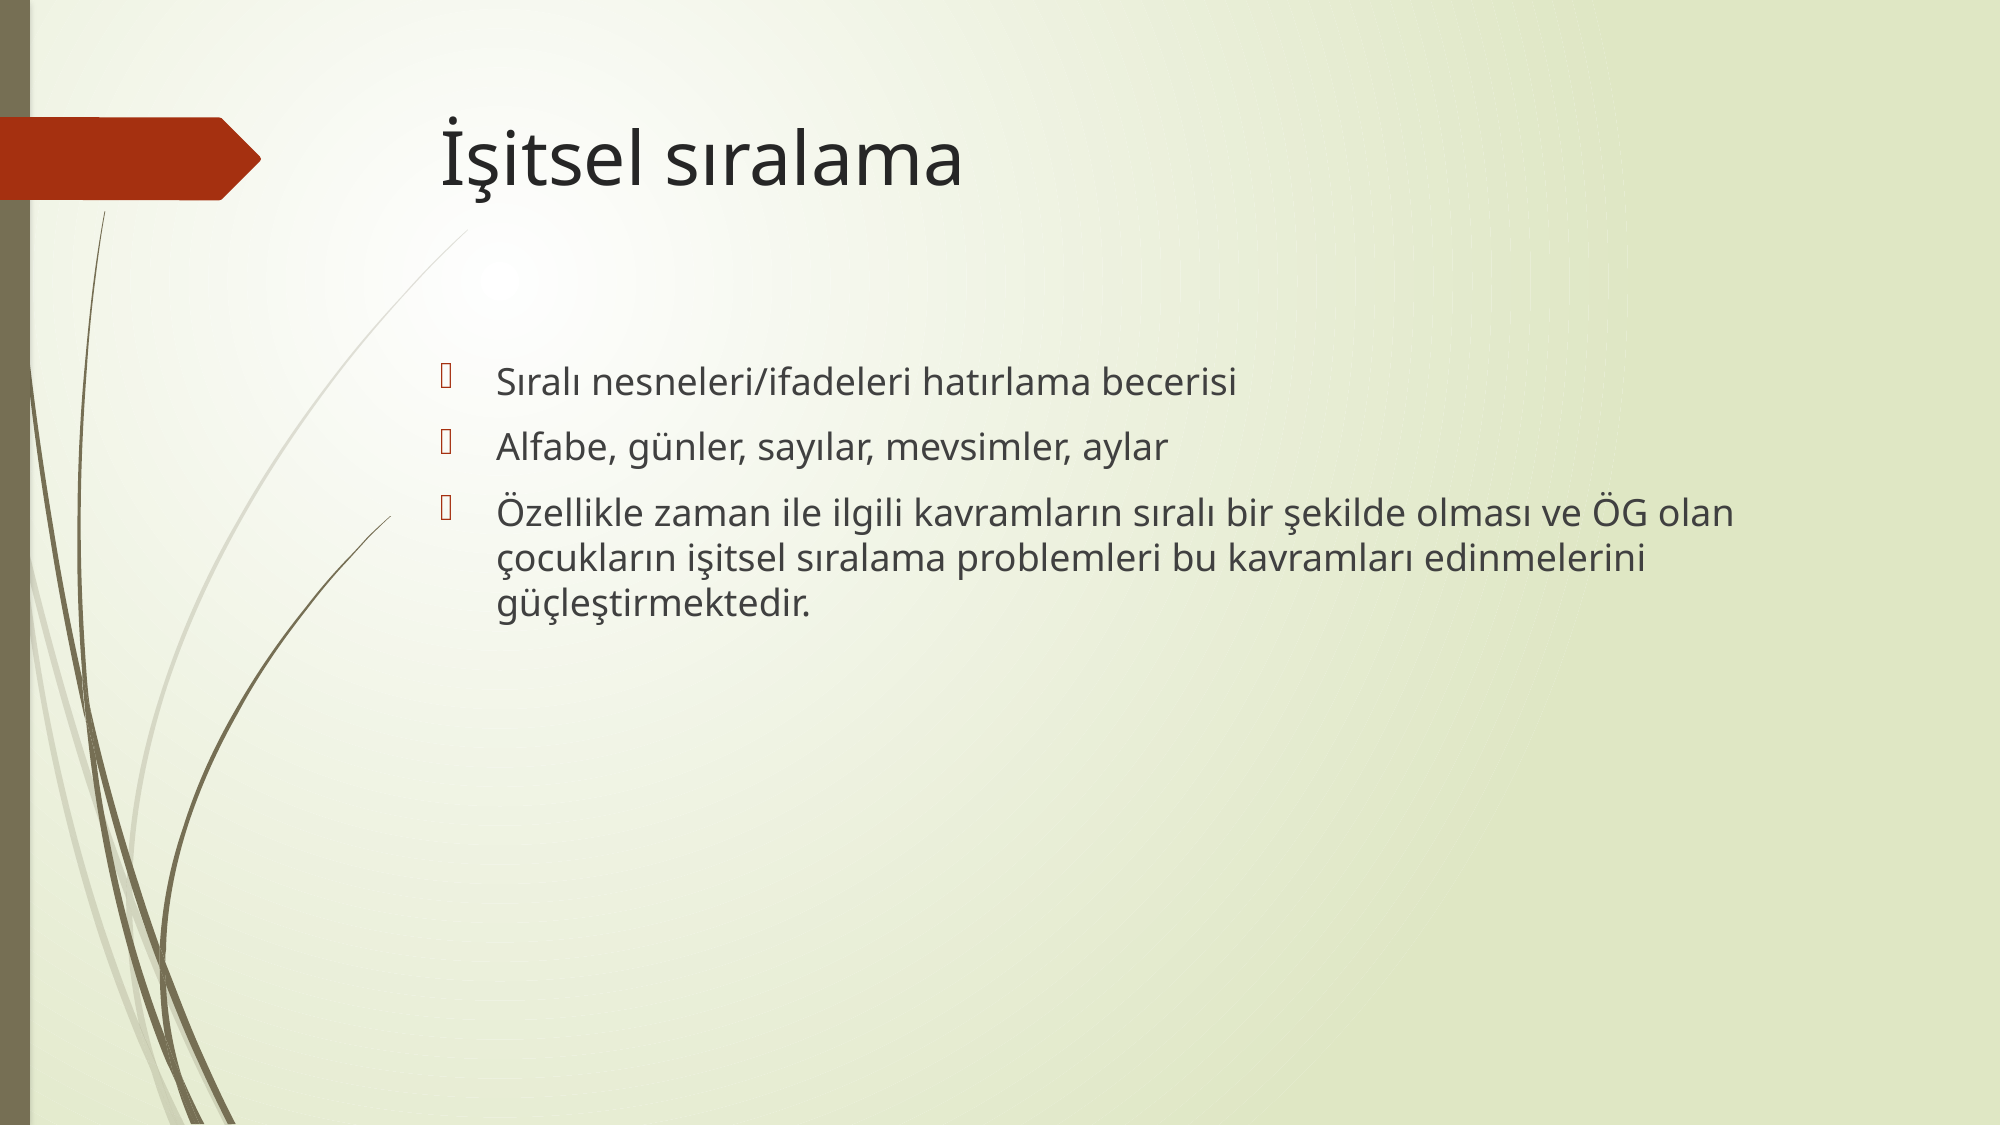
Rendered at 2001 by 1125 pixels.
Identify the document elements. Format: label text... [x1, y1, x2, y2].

title İşitsel sıralama [425, 102, 1888, 313]
list Sıralı nesneleri/ifadeleri hatırlama becerisi Alfabe, günler, sayılar, mevsimler, aylar Özellikle zaman ile ilgili kavramların sıralı bir şekilde olması ve ÖG olan çocukların işitsel sıralama problemleri bu kavramları edinmelerini güçleştirmektedir. [424, 350, 1888, 970]
